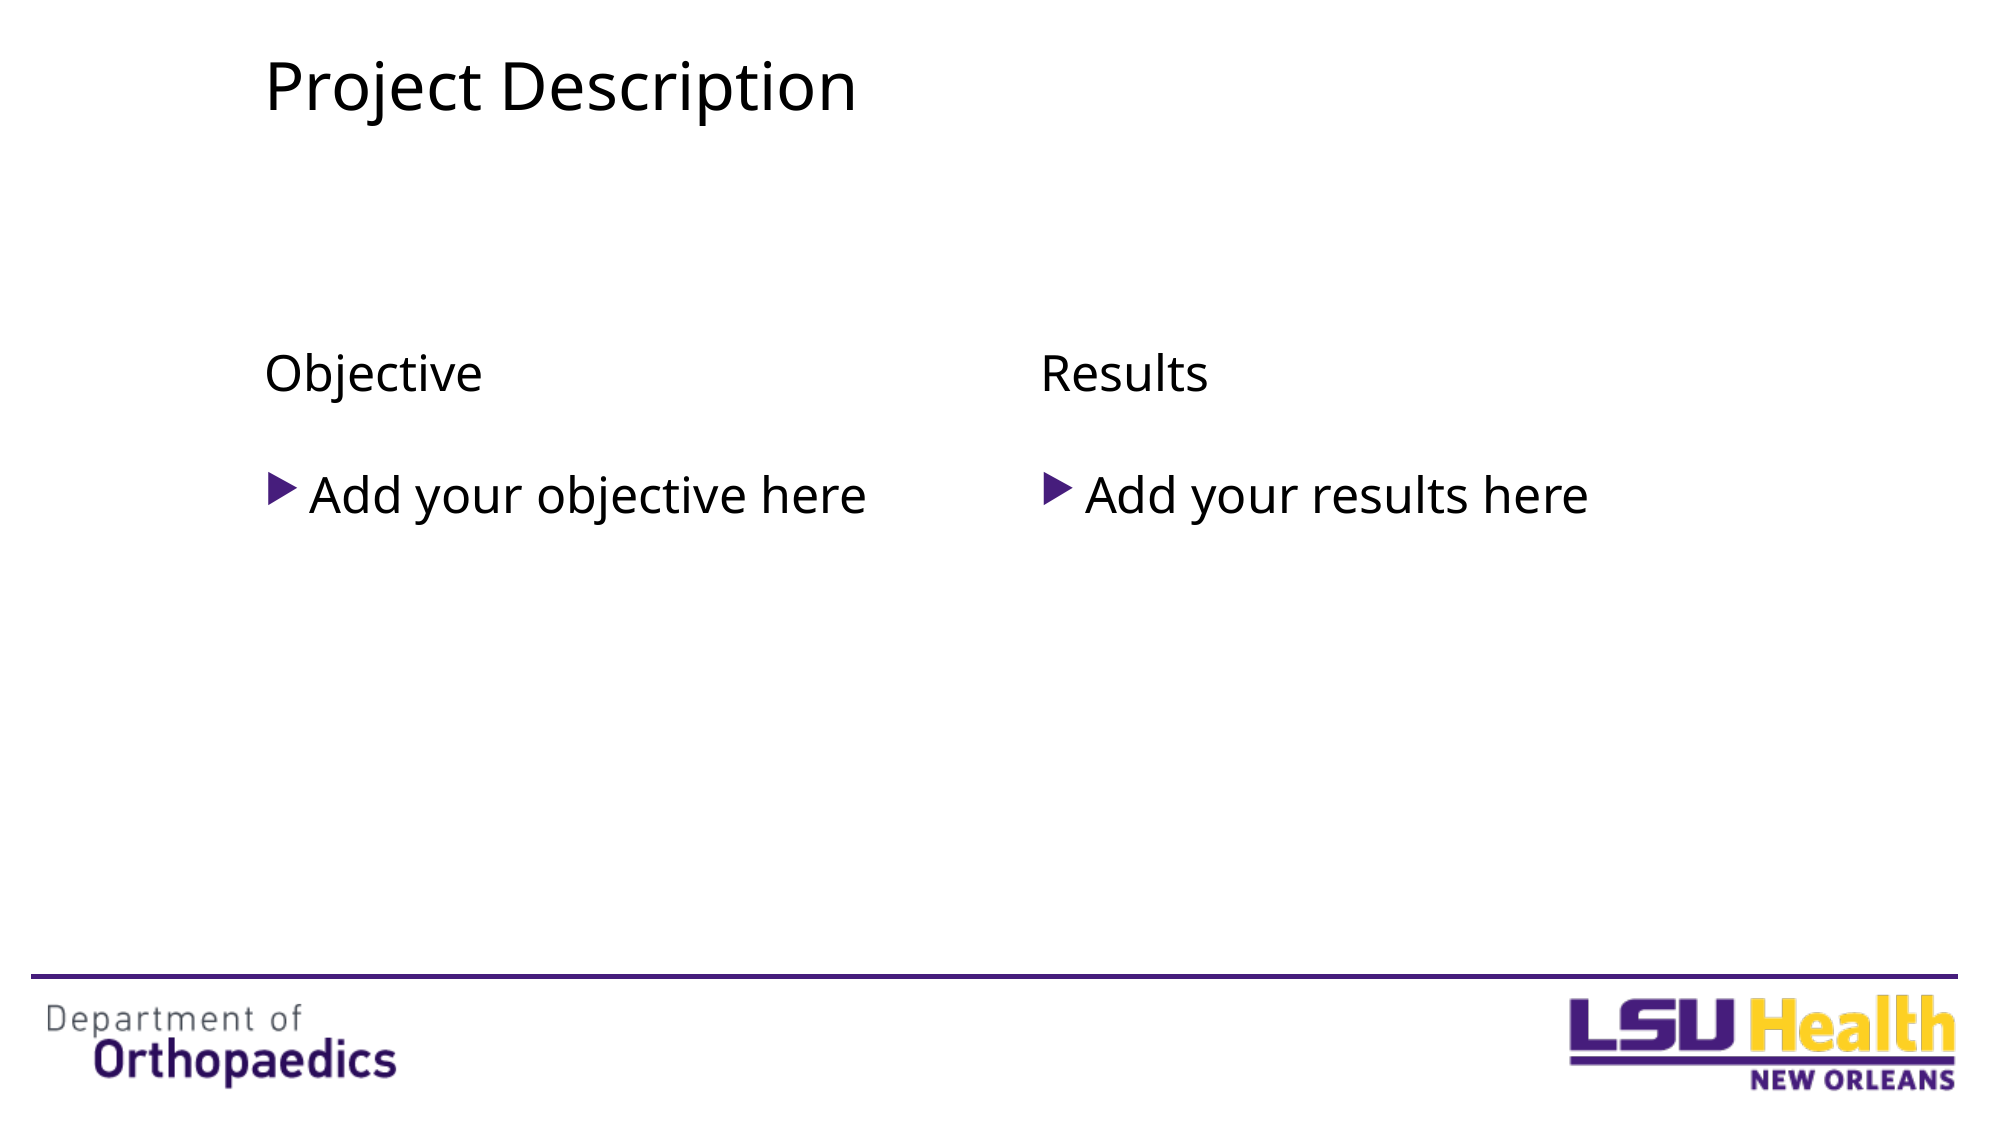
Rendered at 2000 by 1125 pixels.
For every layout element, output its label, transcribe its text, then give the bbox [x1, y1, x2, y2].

list Add your results here [1025, 462, 1750, 1013]
list Objective [249, 312, 975, 438]
picture [1562, 986, 2000, 1099]
title Project Description [249, 45, 1750, 213]
picture [45, 998, 441, 1094]
list Add your objective here [249, 462, 975, 1013]
list Results [1025, 312, 1750, 438]
